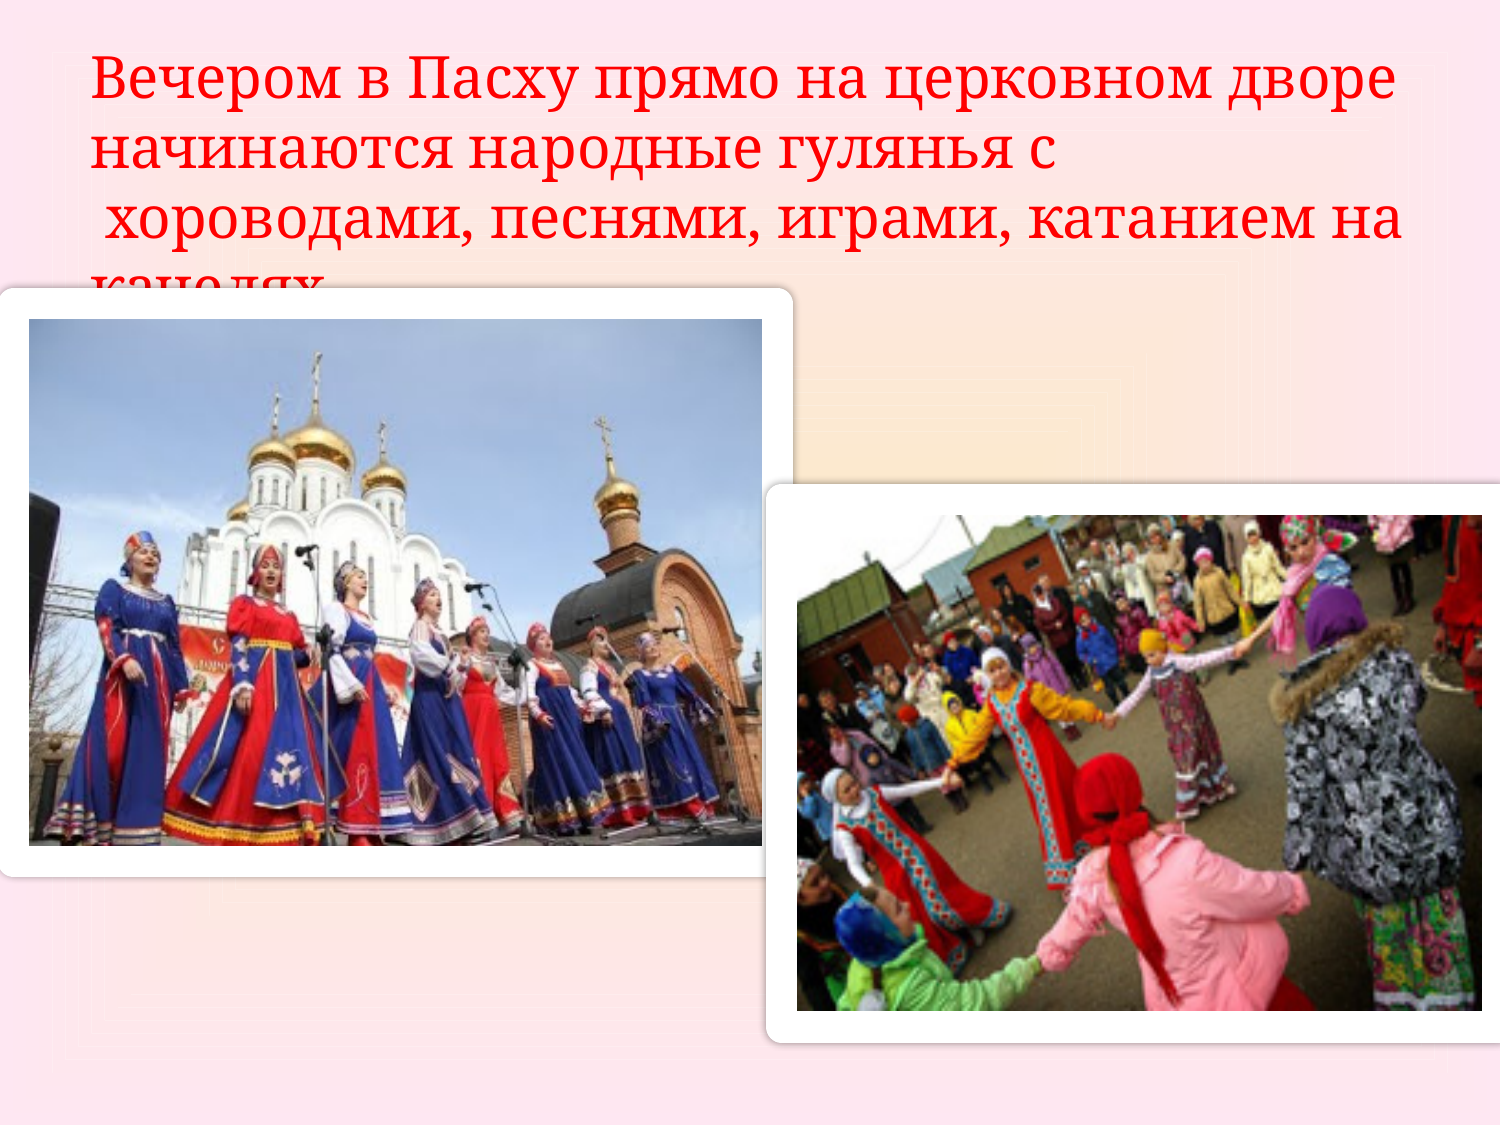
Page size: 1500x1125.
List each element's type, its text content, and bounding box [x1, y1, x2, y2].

picture [29, 319, 763, 847]
title Вечером в Пасху прямо на церковном дворе начинаются народные гулянья с хороводами, песнями, играми, катанием на качелях. [75, 45, 1425, 315]
picture [796, 514, 1483, 1012]
